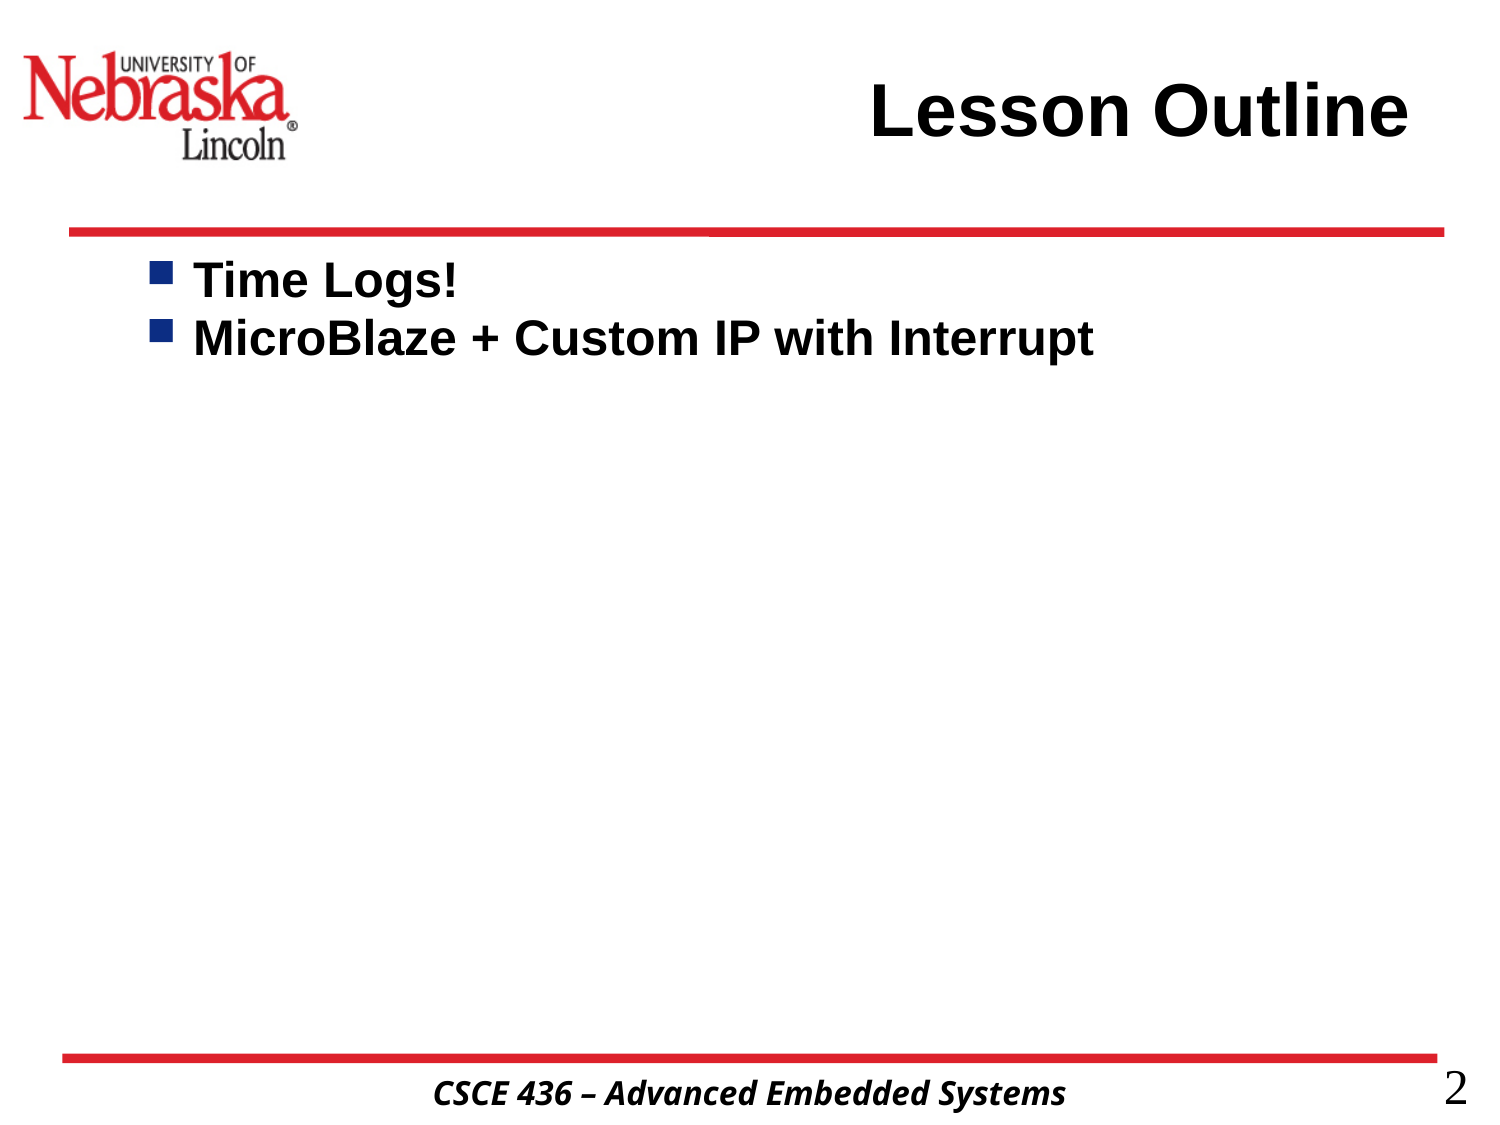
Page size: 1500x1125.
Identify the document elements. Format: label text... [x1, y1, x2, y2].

list Time Logs! MicroBlaze + Custom IP with Interrupt [131, 251, 1466, 962]
slide_number 2 [1133, 1046, 1484, 1125]
title Lesson Outline [313, 12, 1427, 201]
picture [1, 32, 313, 181]
